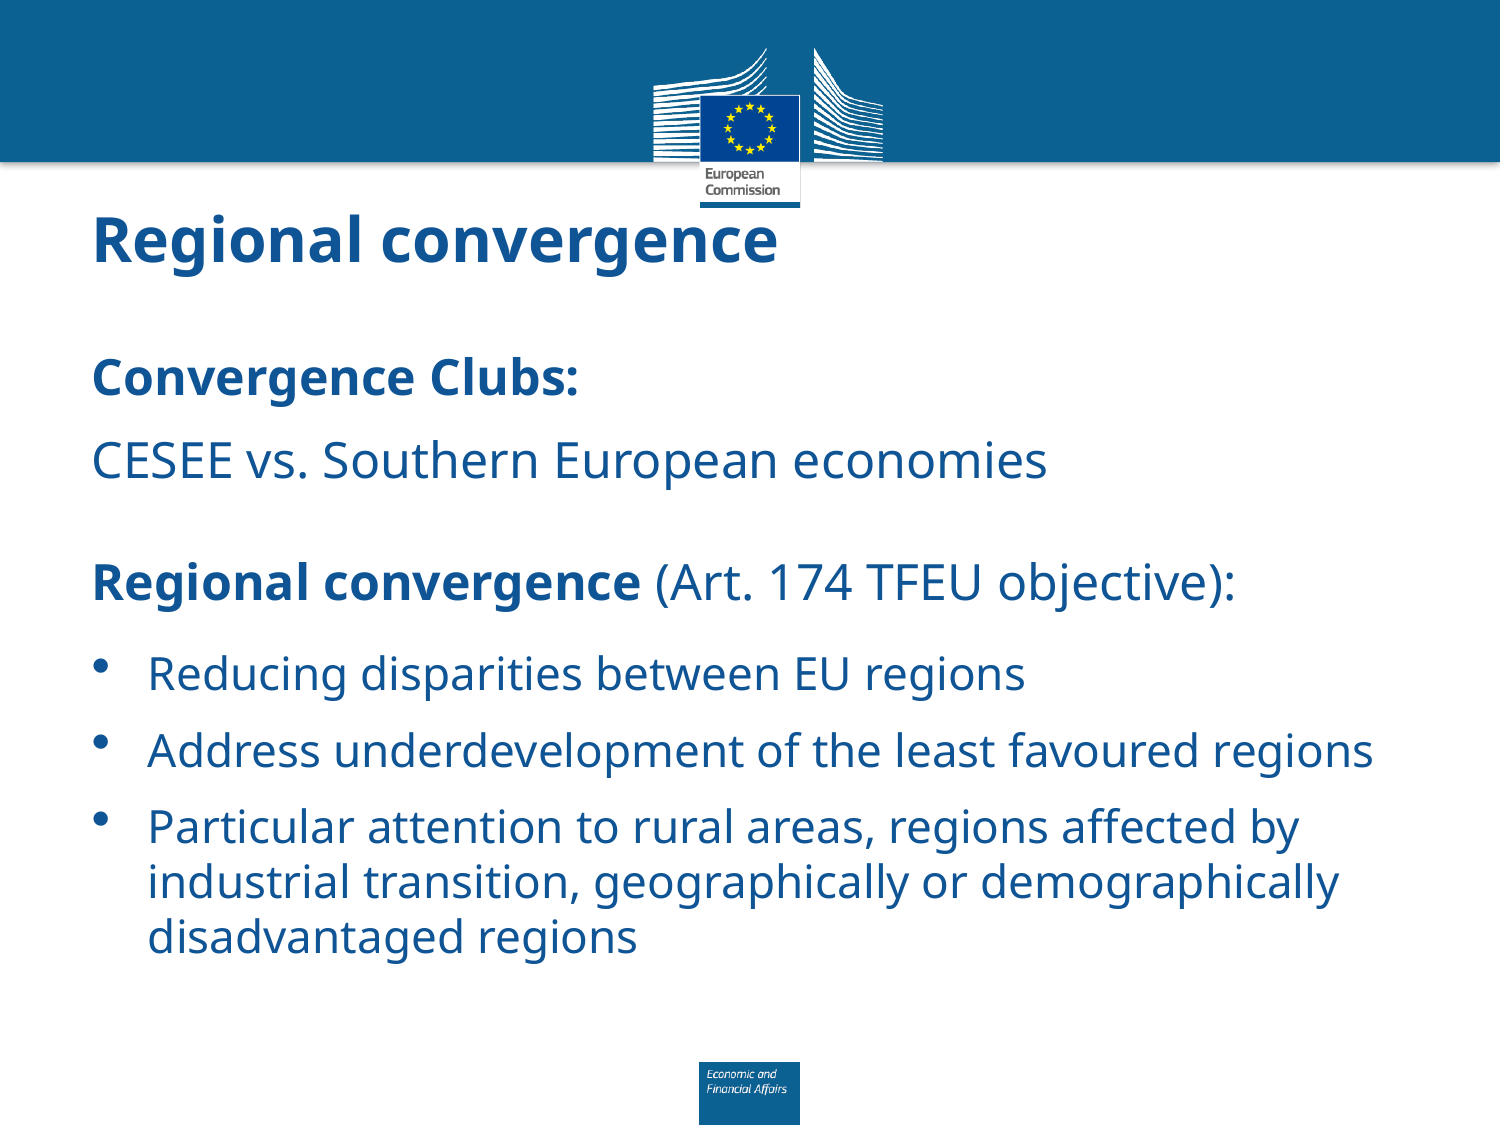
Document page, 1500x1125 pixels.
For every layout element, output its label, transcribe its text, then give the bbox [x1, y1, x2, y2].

picture [699, 1062, 800, 1125]
title Regional convergence [76, 160, 1427, 315]
picture [616, 48, 883, 160]
list Convergence Clubs: CESEE vs. Southern European economies Regional convergence (Art. 174 TFEU objective): Reducing disparities between EU regions Address underdevelopment of the least favoured regions Particular attention to rural areas, regions affected by industrial transition, geographically or demographically disadvantaged regions [76, 337, 1483, 894]
